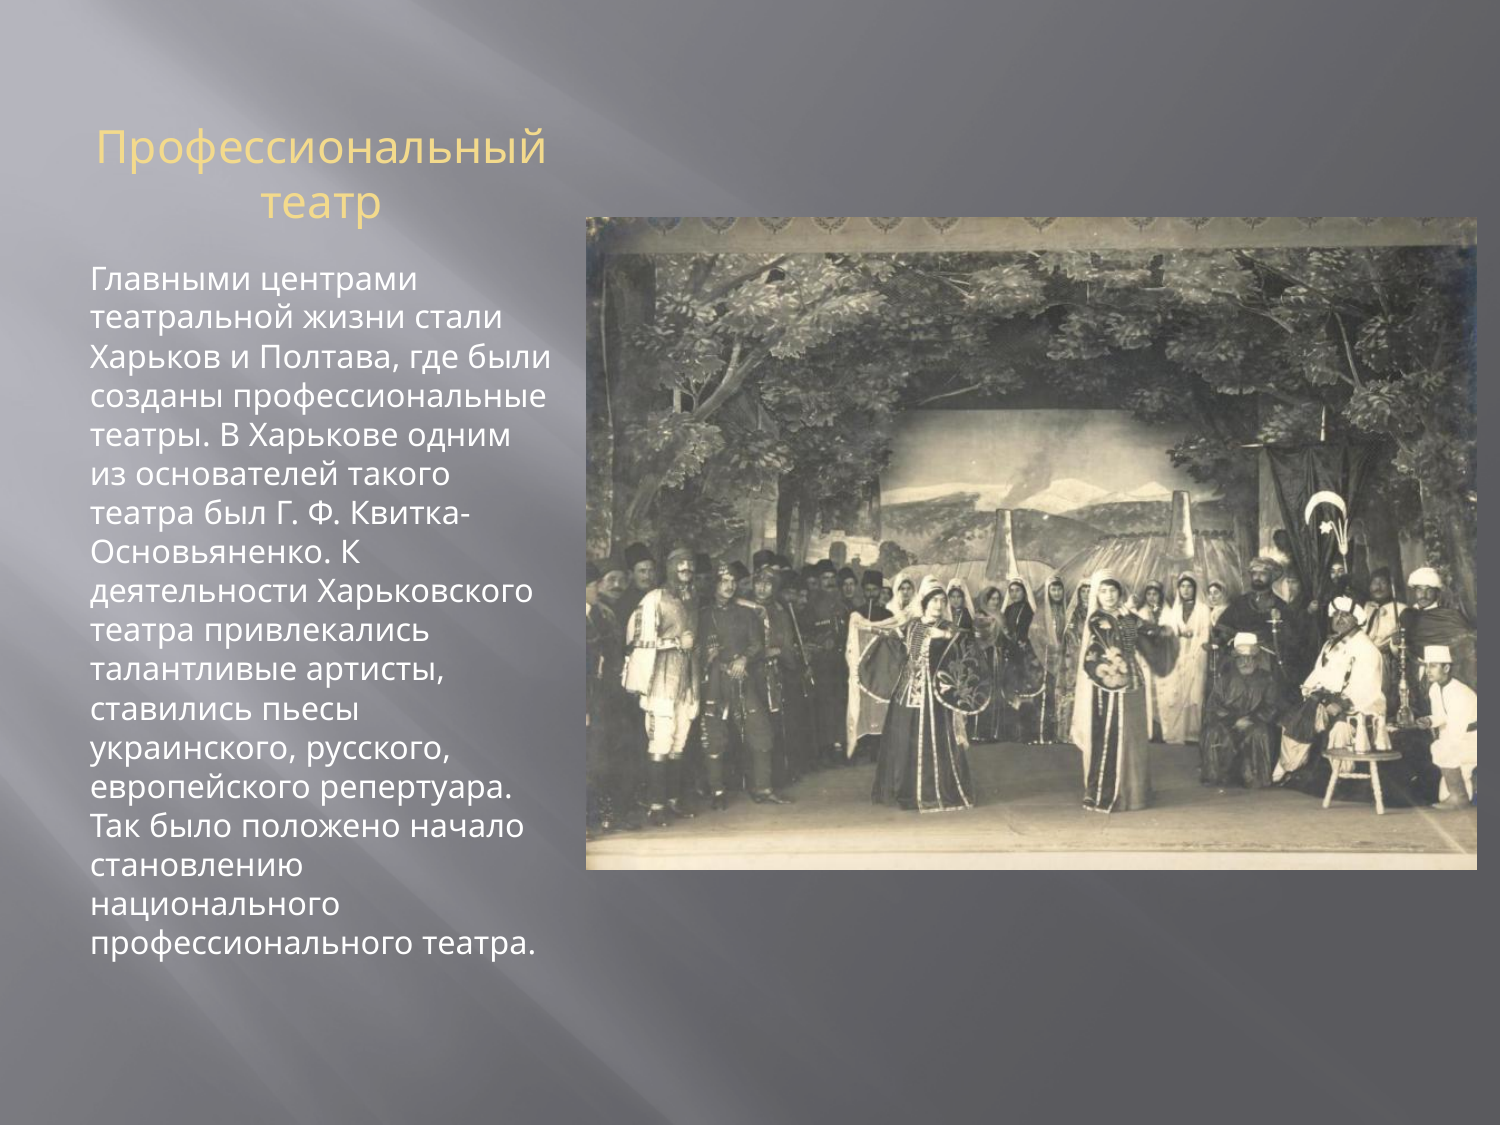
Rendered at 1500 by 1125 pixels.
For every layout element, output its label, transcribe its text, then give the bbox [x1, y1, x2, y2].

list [586, 217, 1477, 870]
title Профессиональный театр [75, 44, 569, 236]
list Главными центрами театральной жизни стали Харьков и Полтава, где были созданы профессиональные театры. В Харькове одним из основателей такого театра был Г. Ф. Квитка-Основьяненко. К деятельности Харьковского театра привлекались талантливые артисты, ставились пьесы украинского, русского, европейского репертуара. Так было положено начало становлению национального профессионального театра. [75, 249, 569, 1005]
